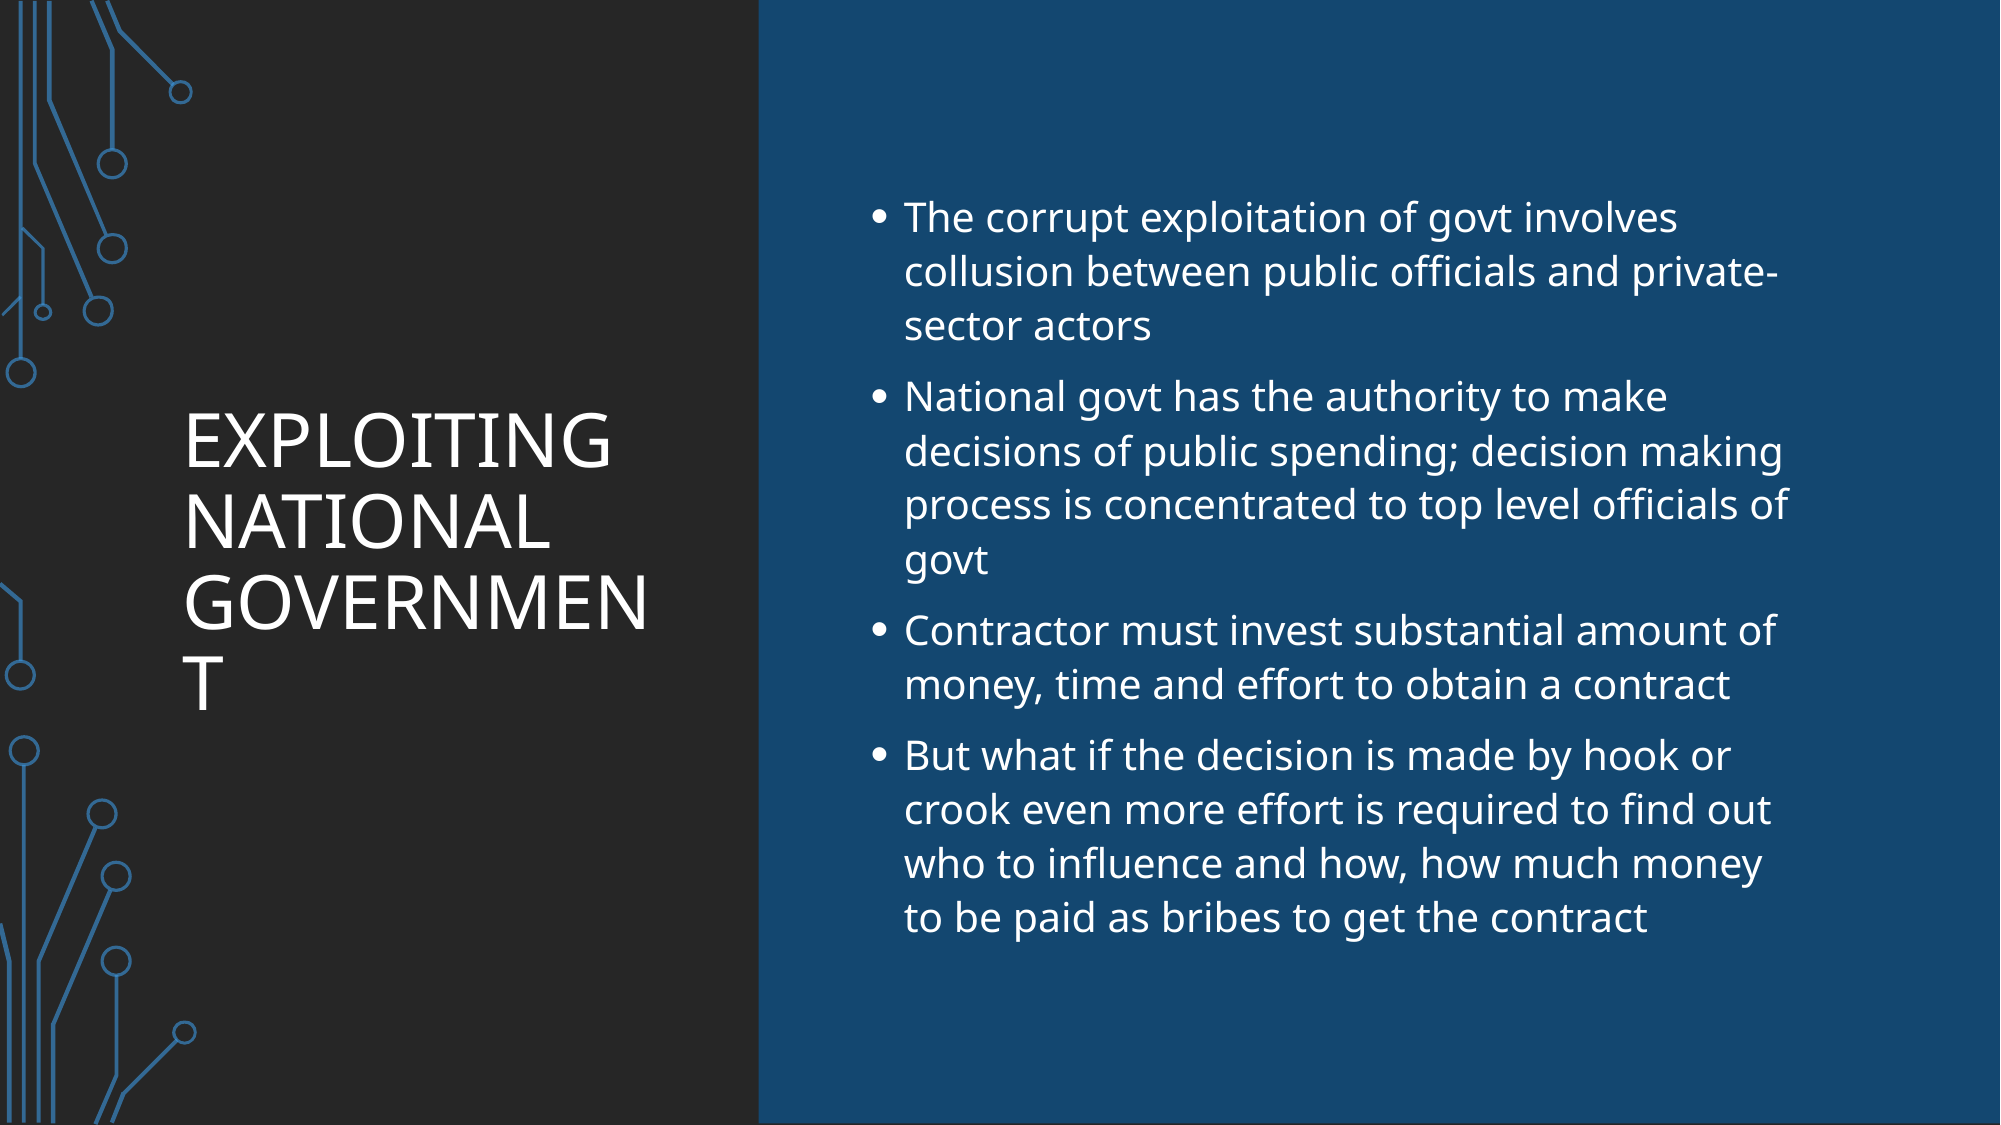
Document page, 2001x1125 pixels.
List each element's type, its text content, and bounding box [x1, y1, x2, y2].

list The corrupt exploitation of govt involves collusion between public officials and private-sector actors National govt has the authority to make decisions of public spending; decision making process is concentrated to top level officials of govt Contractor must invest substantial amount of money, time and effort to obtain a contract But what if the decision is made by hook or crook even more effort is required to find out who to influence and how, how much money to be paid as bribes to get the contract [855, 179, 1813, 950]
text_box [758, 0, 2000, 1124]
title Exploiting national government [199, 179, 670, 950]
text_box [199, 0, 2000, 1125]
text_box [0, 0, 199, 1125]
